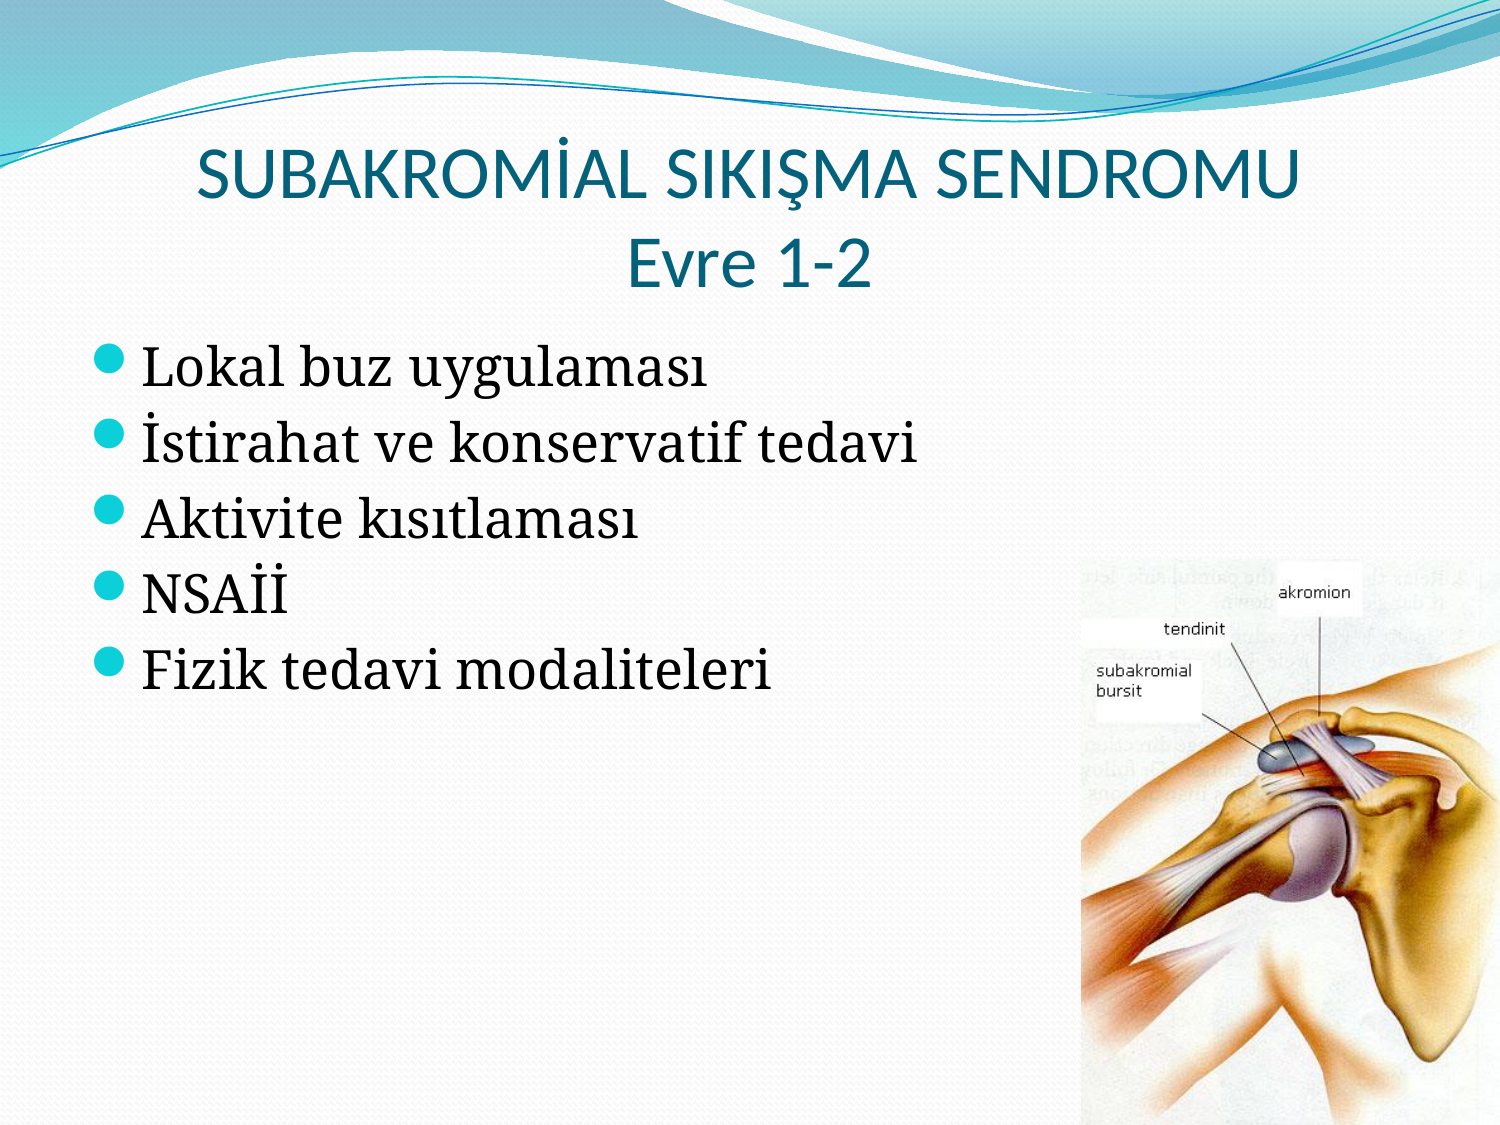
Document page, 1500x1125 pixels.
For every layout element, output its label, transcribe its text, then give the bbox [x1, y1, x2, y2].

picture [1080, 559, 1500, 1125]
list Lokal buz uygulaması İstirahat ve konservatif tedavi Aktivite kısıtlaması NSAİİ Fizik tedavi modaliteleri [75, 324, 1425, 1068]
title SUBAKROMİAL SIKIŞMA SENDROMU Evre 1-2 [75, 115, 1425, 303]
